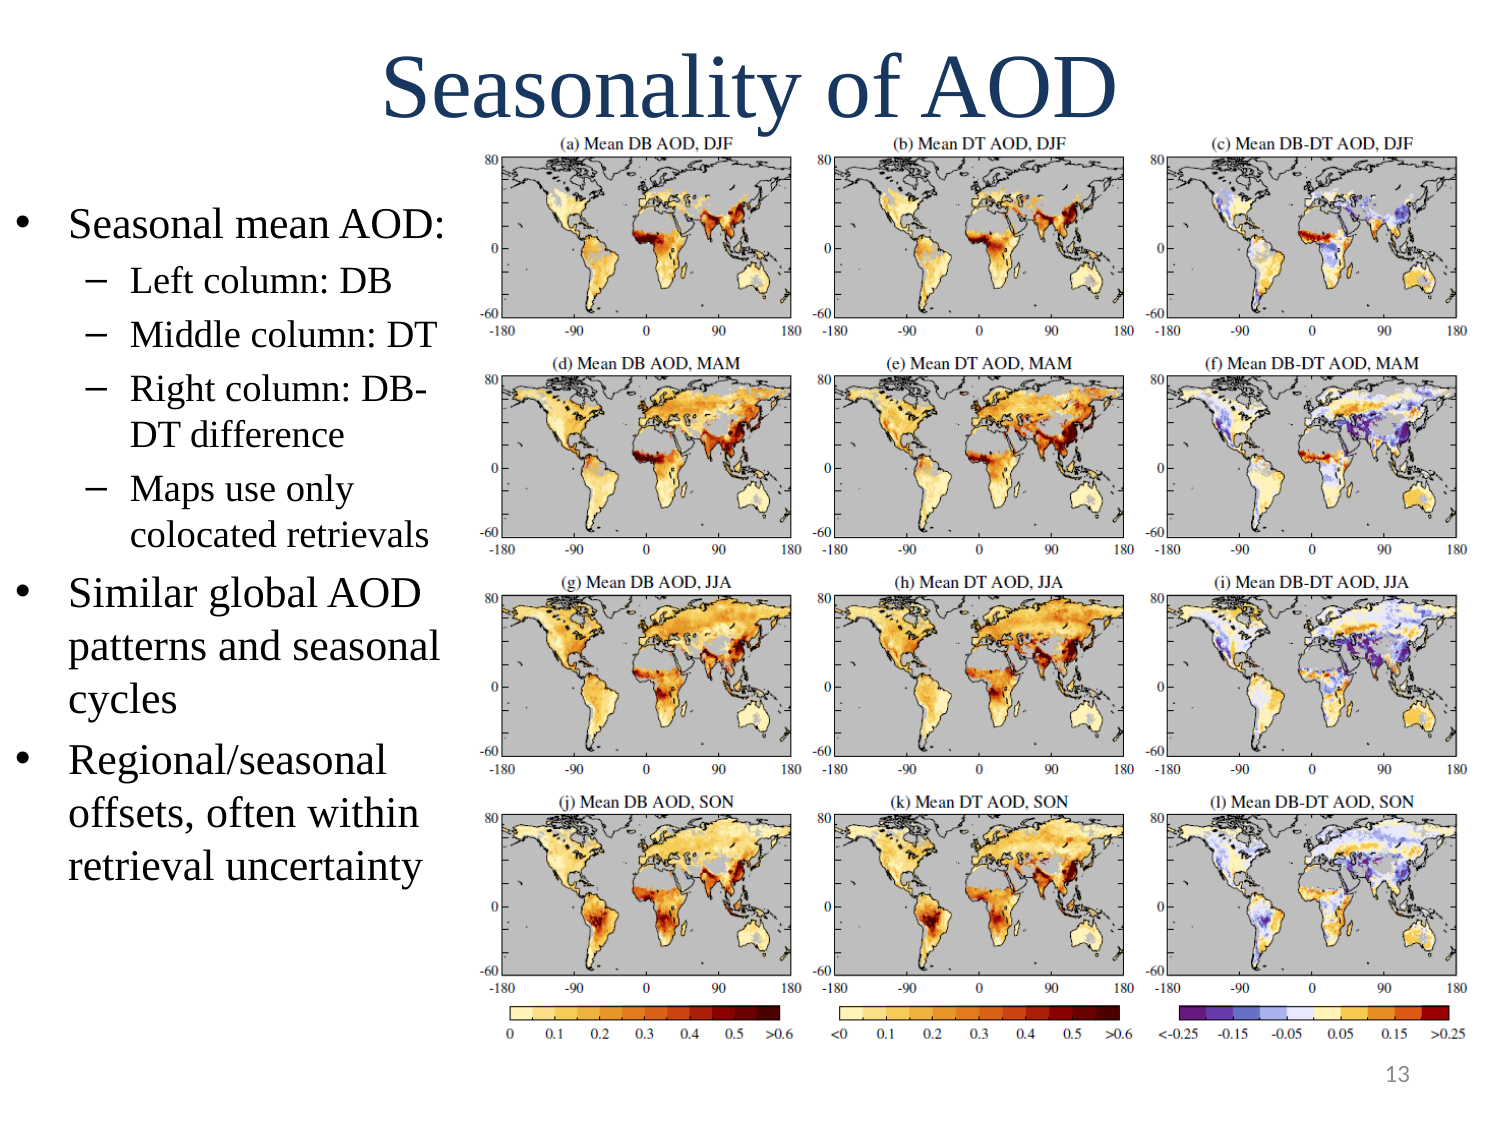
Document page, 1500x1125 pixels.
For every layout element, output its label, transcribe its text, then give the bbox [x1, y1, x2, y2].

list Seasonal mean AOD: Left column: DB Middle column: DT Right column: DB-DT difference Maps use only colocated retrievals Similar global AOD patterns and seasonal cycles Regional/seasonal offsets, often within retrieval uncertainty [0, 187, 463, 1013]
picture [474, 124, 1481, 1053]
title Seasonality of AOD [0, 0, 1500, 163]
slide_number 13 [1074, 1061, 1425, 1103]
